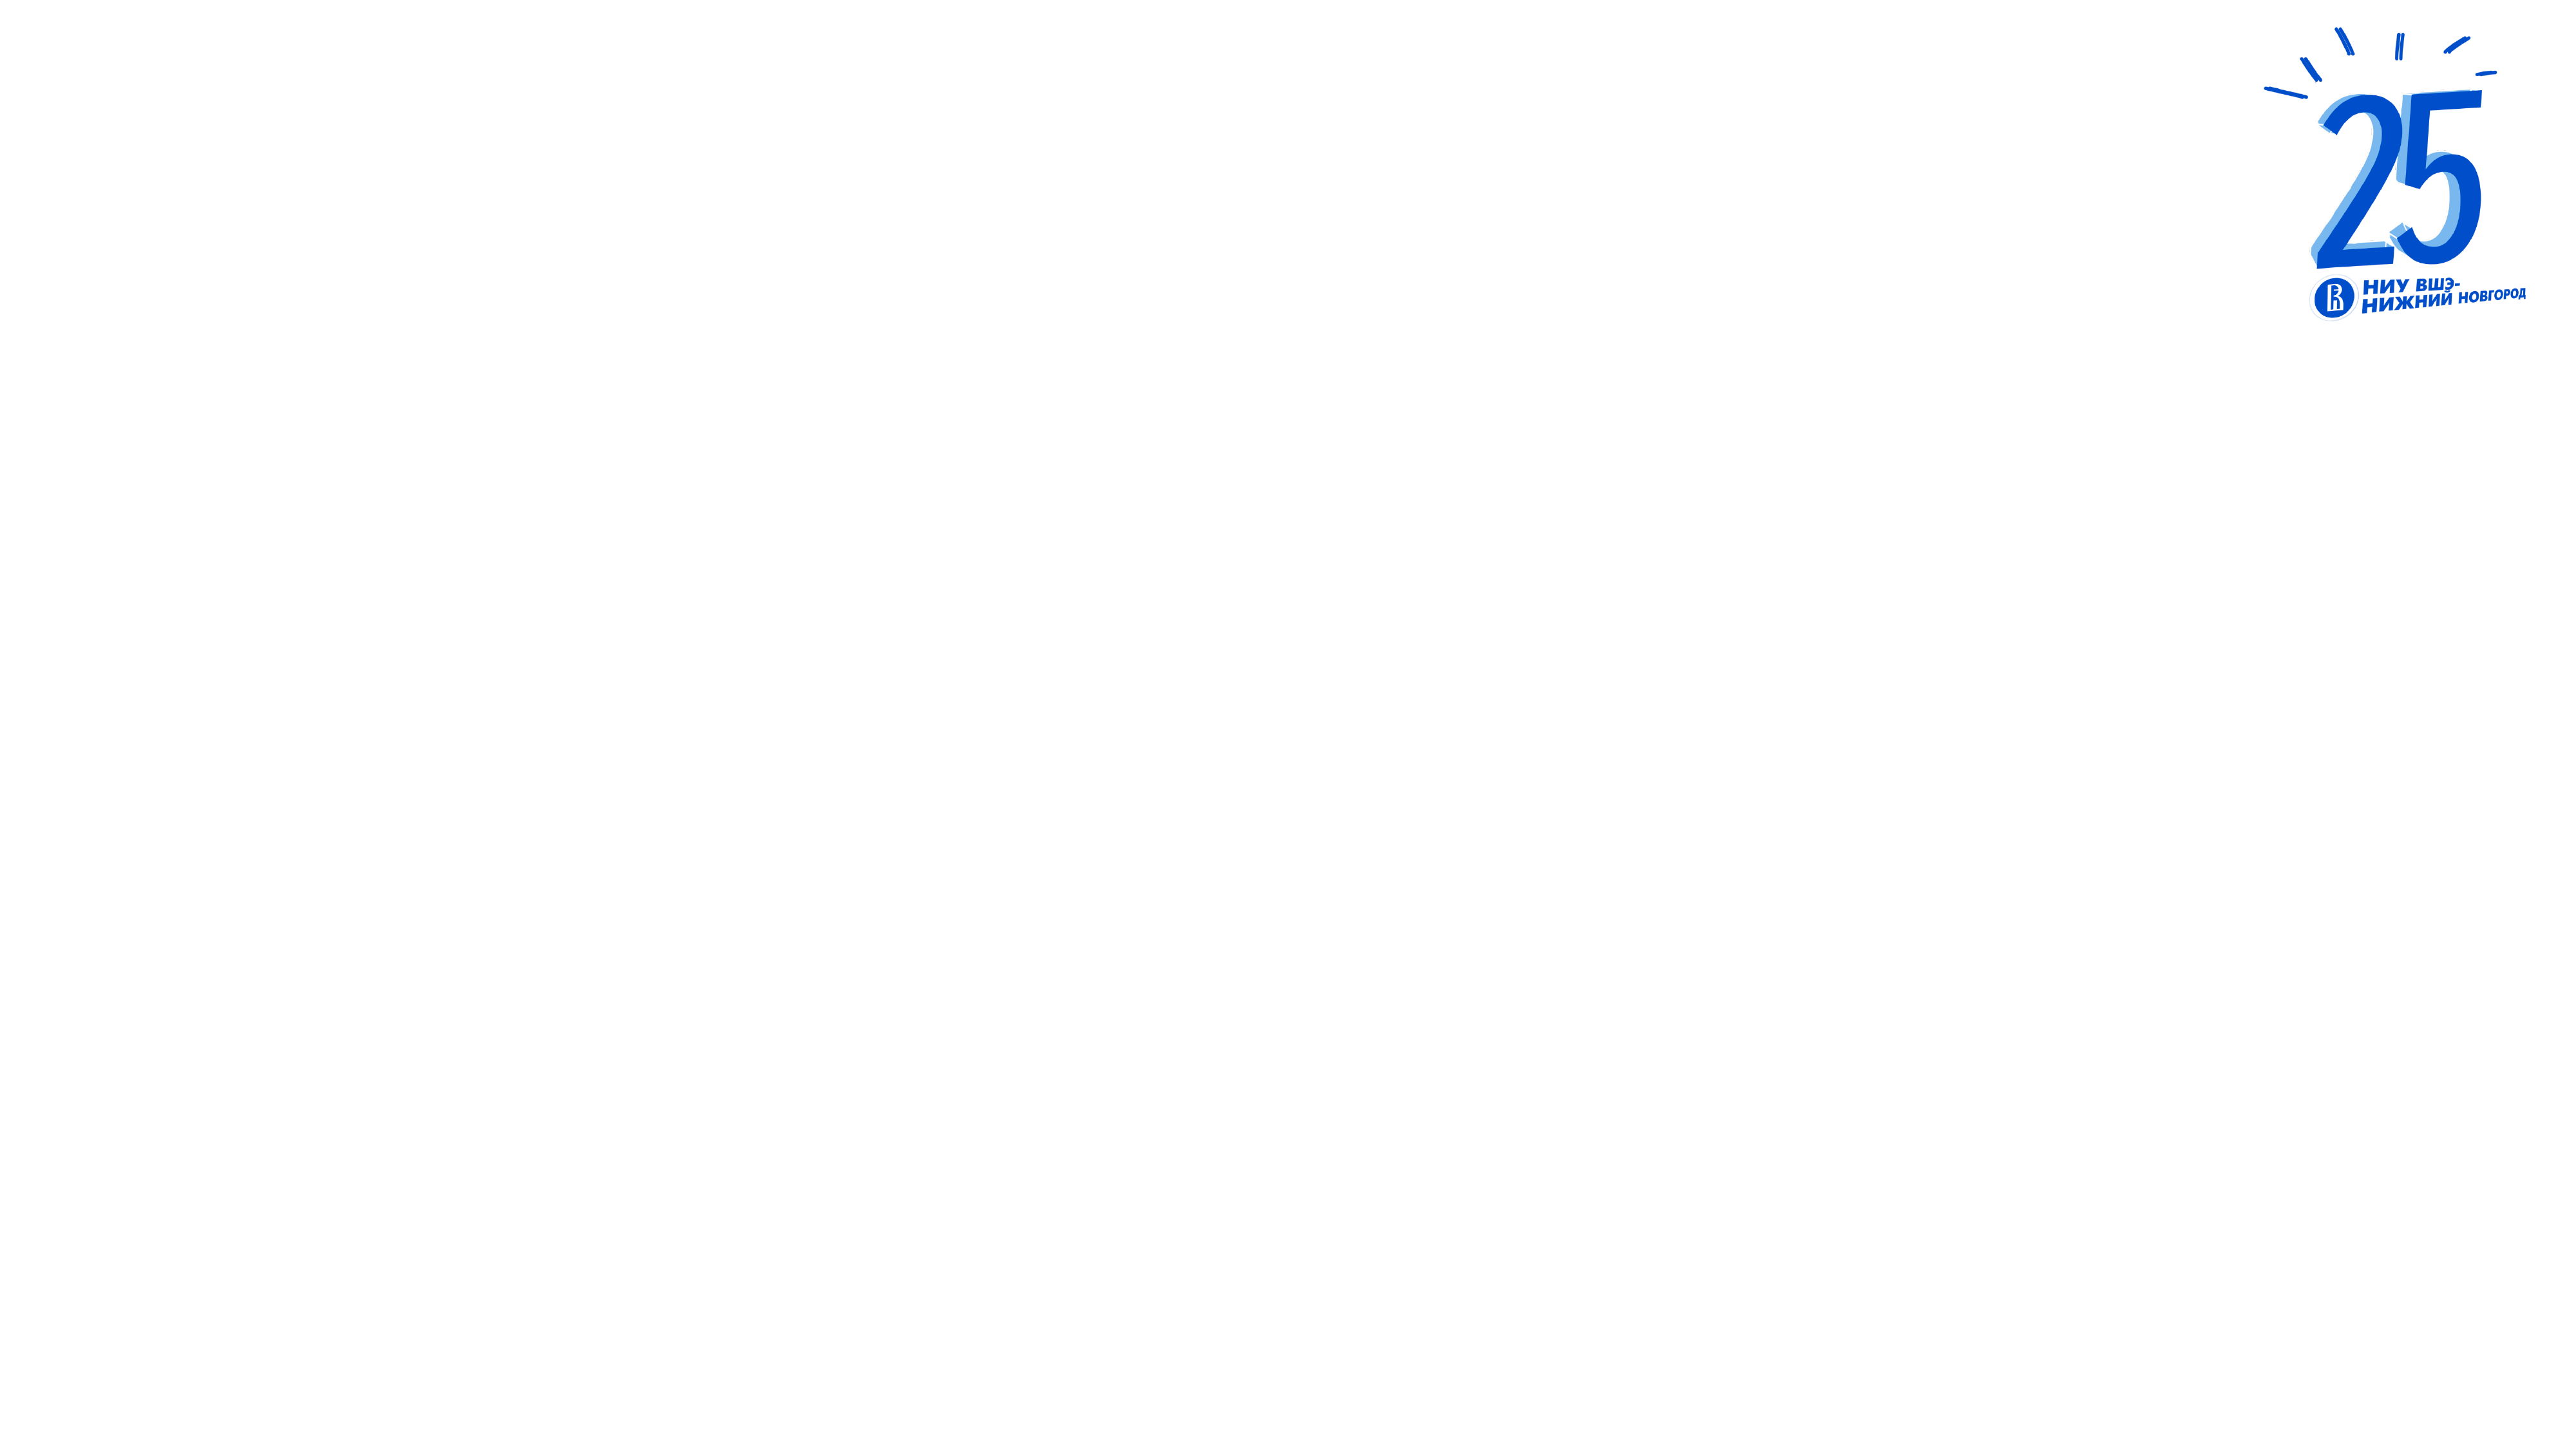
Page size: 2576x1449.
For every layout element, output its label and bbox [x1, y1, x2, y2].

picture [2264, 27, 2526, 321]
